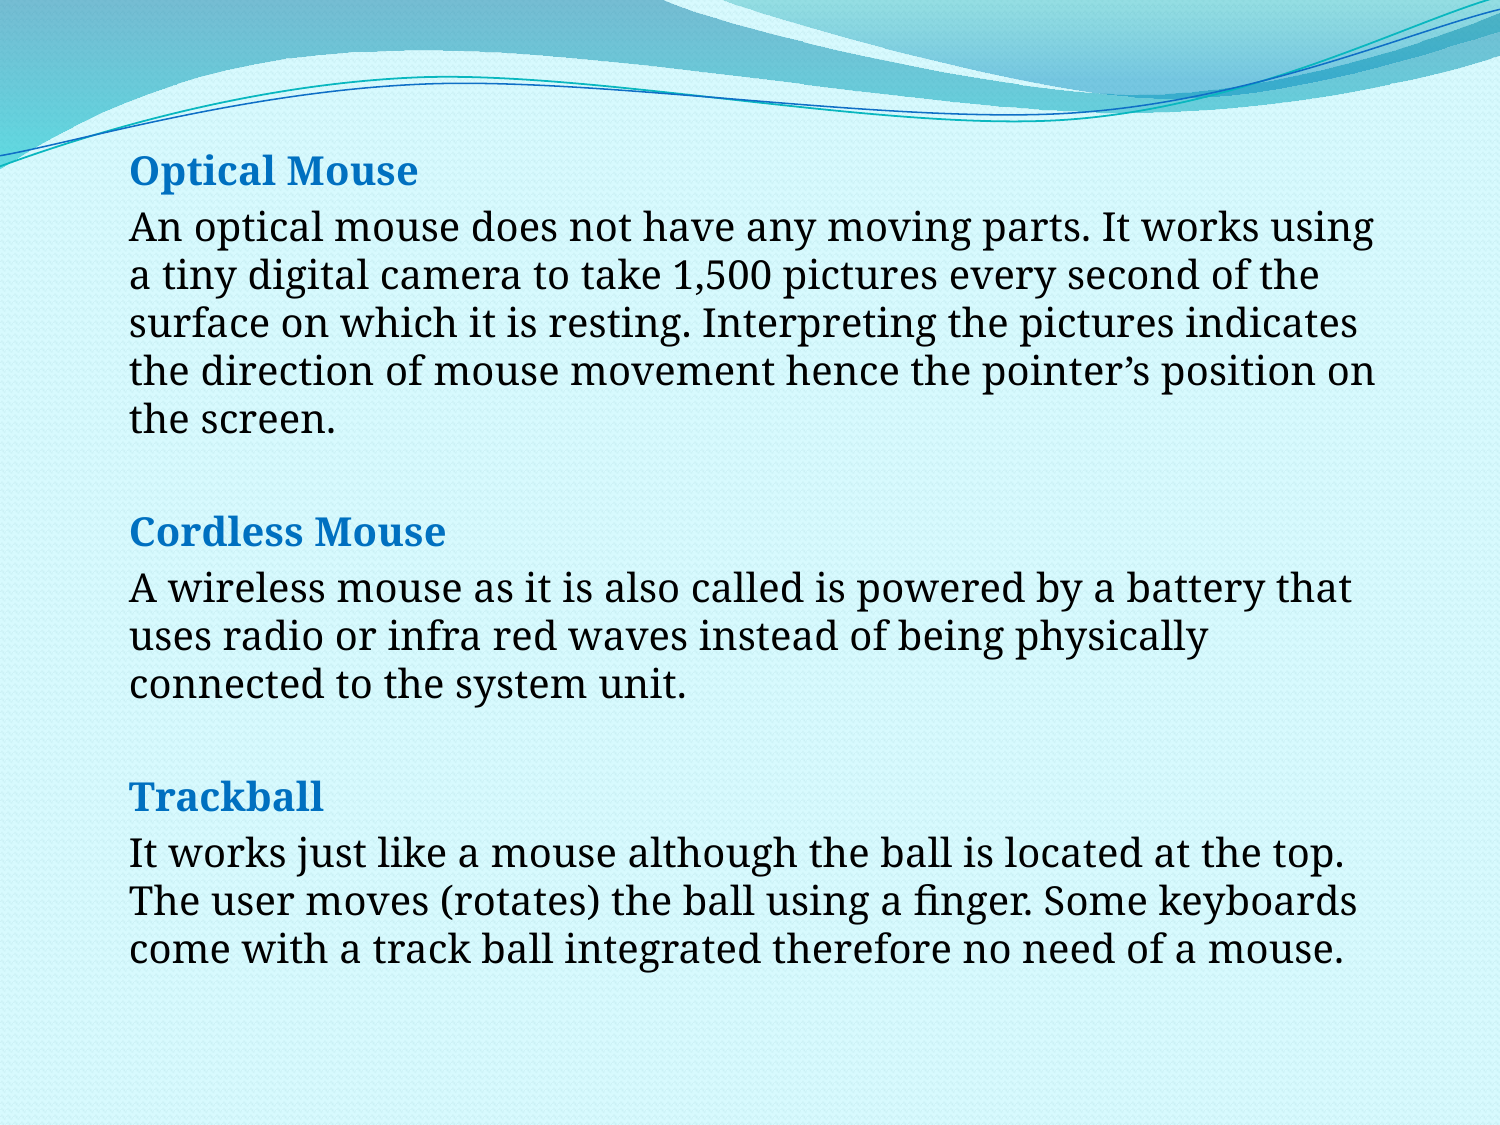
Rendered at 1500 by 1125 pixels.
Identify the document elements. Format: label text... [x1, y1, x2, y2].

list Optical Mouse An optical mouse does not have any moving parts. It works using a tiny digital camera to take 1,500 pictures every second of the surface on which it is resting. Interpreting the pictures indicates the direction of mouse movement hence the pointer’s position on the screen. Cordless Mouse A wireless mouse as it is also called is powered by a battery that uses radio or infra red waves instead of being physically connected to the system unit. Trackball It works just like a mouse although the ball is located at the top. The user moves (rotates) the ball using a finger. Some keyboards come with a track ball integrated therefore no need of a mouse. [75, 137, 1425, 1038]
